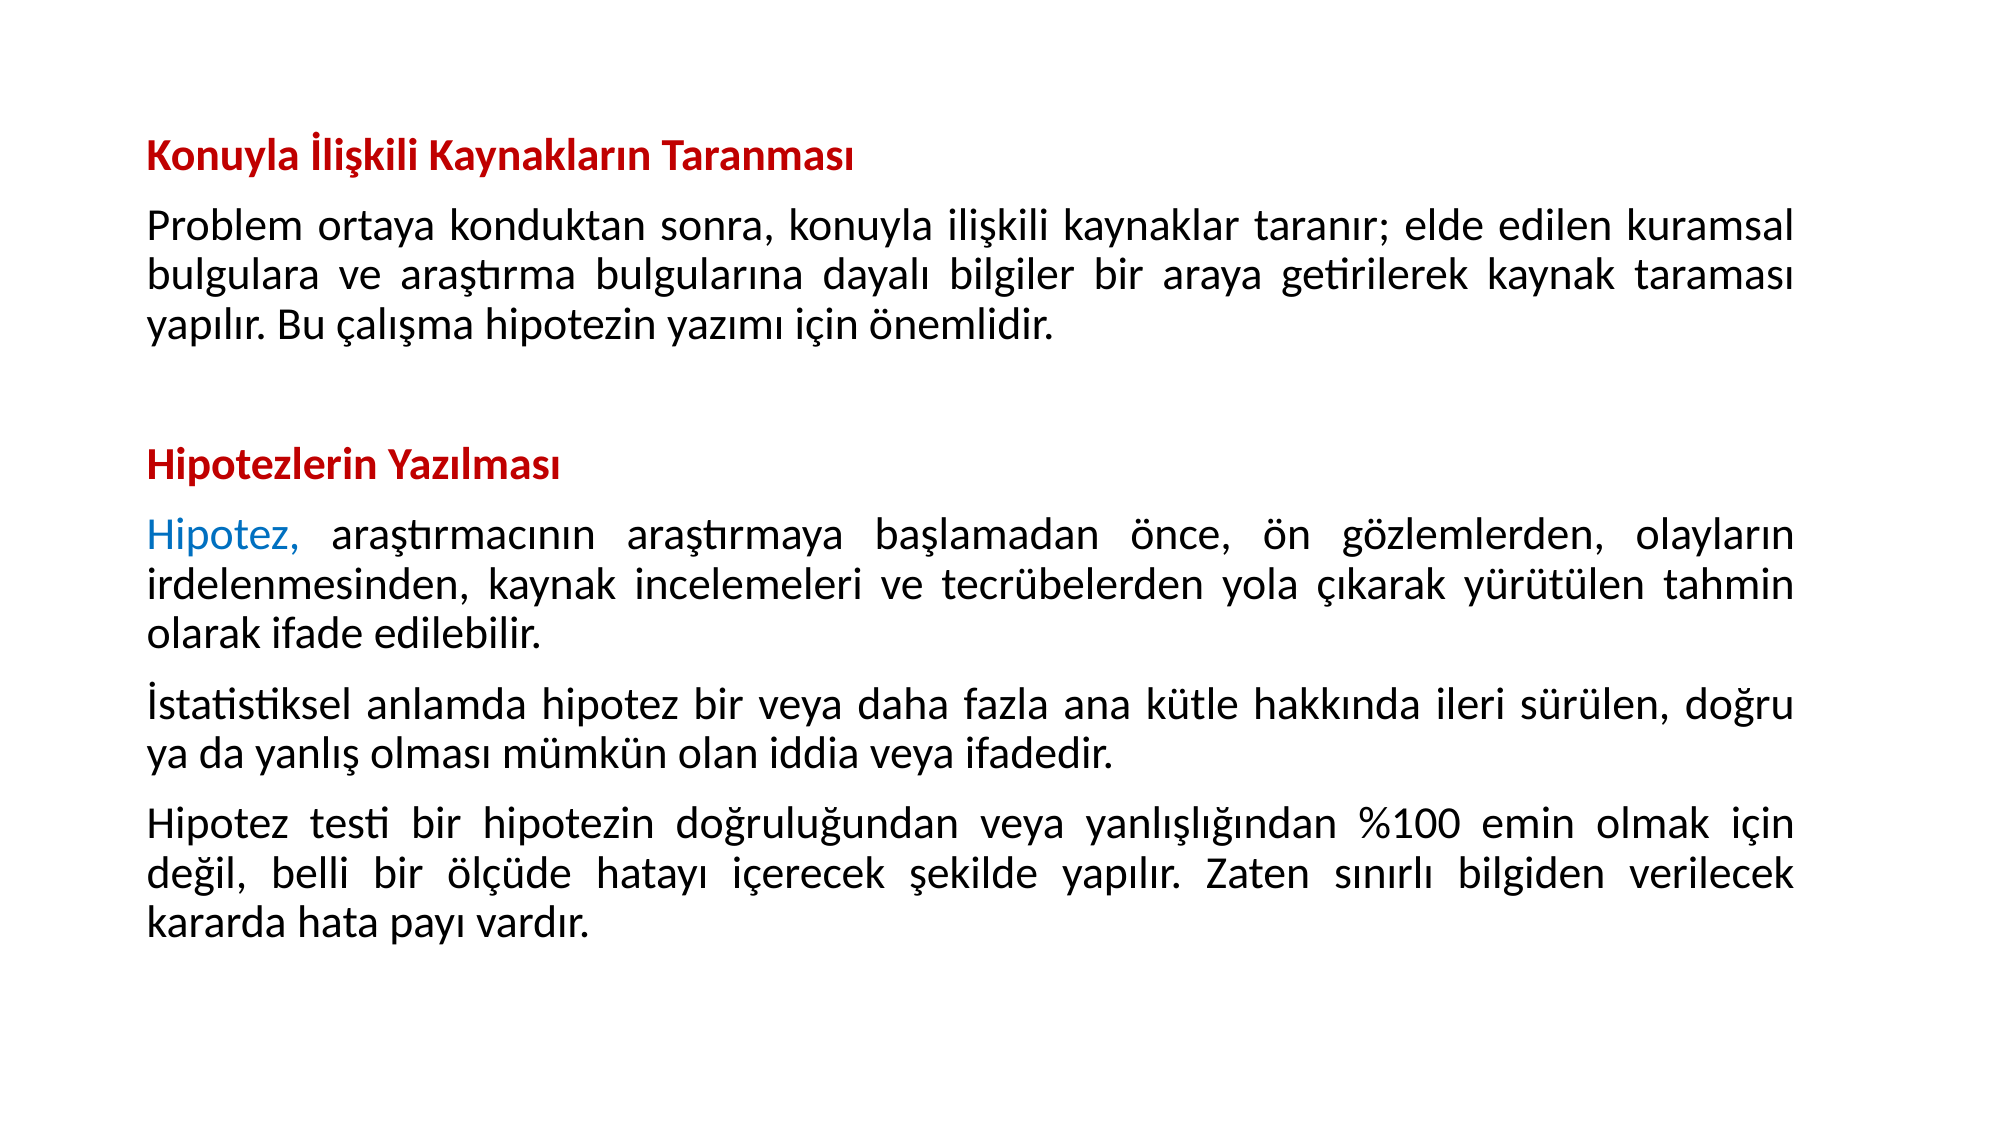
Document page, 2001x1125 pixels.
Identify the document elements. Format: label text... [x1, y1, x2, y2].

list Konuyla İlişkili Kaynakların Taranması Problem ortaya konduktan sonra, konuyla ilişkili kaynaklar taranır; elde edilen kuramsal bulgulara ve araştırma bulgularına dayalı bilgiler bir araya getirilerek kaynak taraması yapılır. Bu çalışma hipotezin yazımı için önemlidir. Hipotezlerin Yazılması Hipotez, araştırmacının araştırmaya başlamadan önce, ön gözlemlerden, olayların irdelenmesinden, kaynak incelemeleri ve tecrübelerden yola çıkarak yürütülen tahmin olarak ifade edilebilir. İstatistiksel anlamda hipotez bir veya daha fazla ana kütle hakkında ileri sürülen, doğru ya da yanlış olması mümkün olan iddia veya ifadedir. Hipotez testi bir hipotezin doğruluğundan veya yanlışlığından %100 emin olmak için değil, belli bir ölçüde hatayı içerecek şekilde yapılır. Zaten sınırlı bilgiden verilecek kararda hata payı vardır. [131, 123, 1812, 1048]
